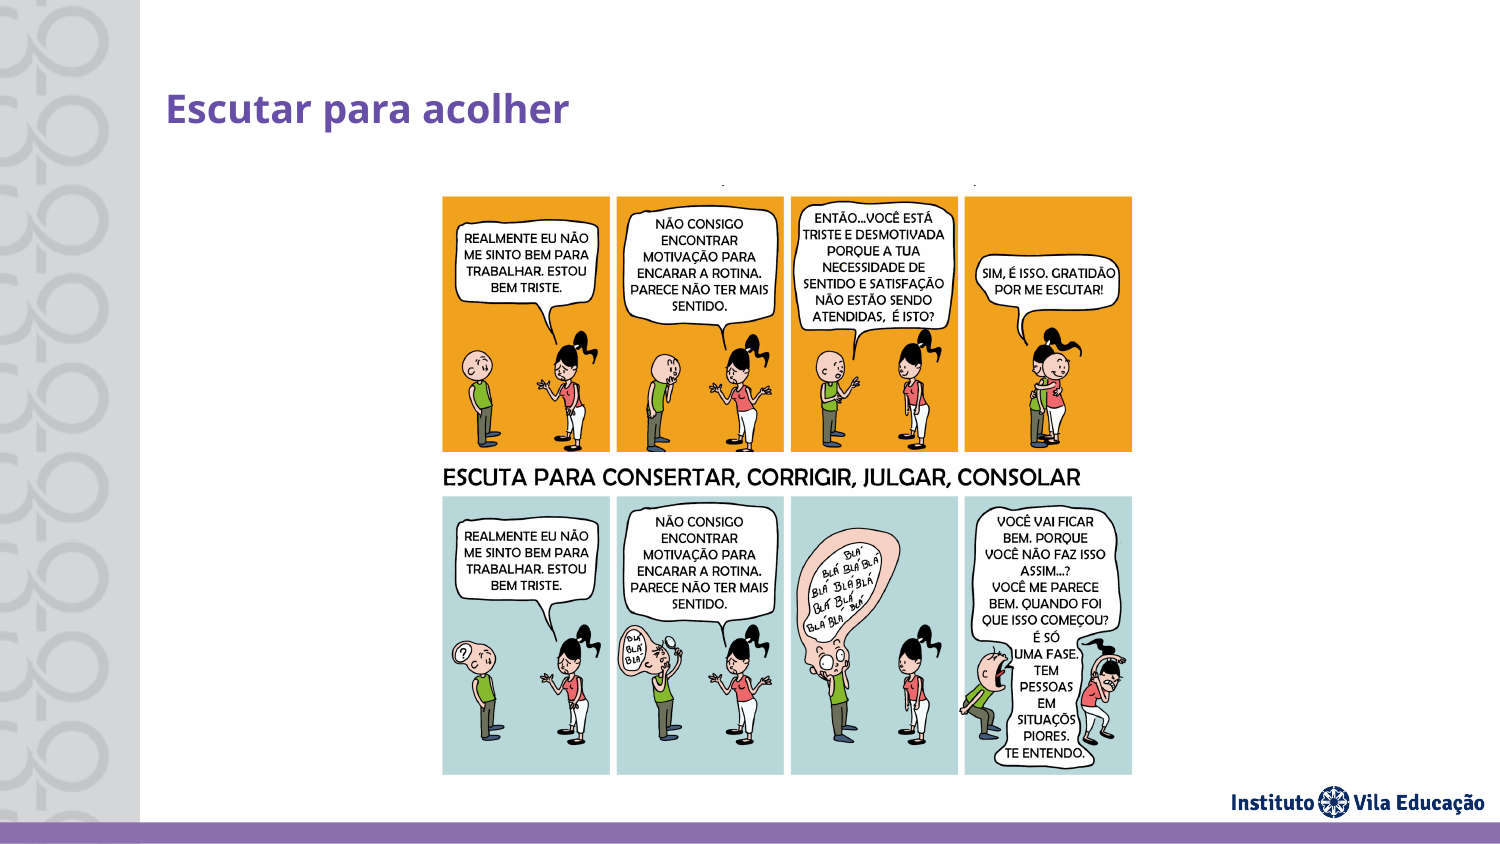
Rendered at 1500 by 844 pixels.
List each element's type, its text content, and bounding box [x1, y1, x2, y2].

text_box [145, 822, 1500, 844]
text_box Escutar para acolher [150, 68, 1408, 147]
picture [1216, 783, 1500, 823]
picture [427, 185, 1148, 788]
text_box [0, 0, 141, 844]
